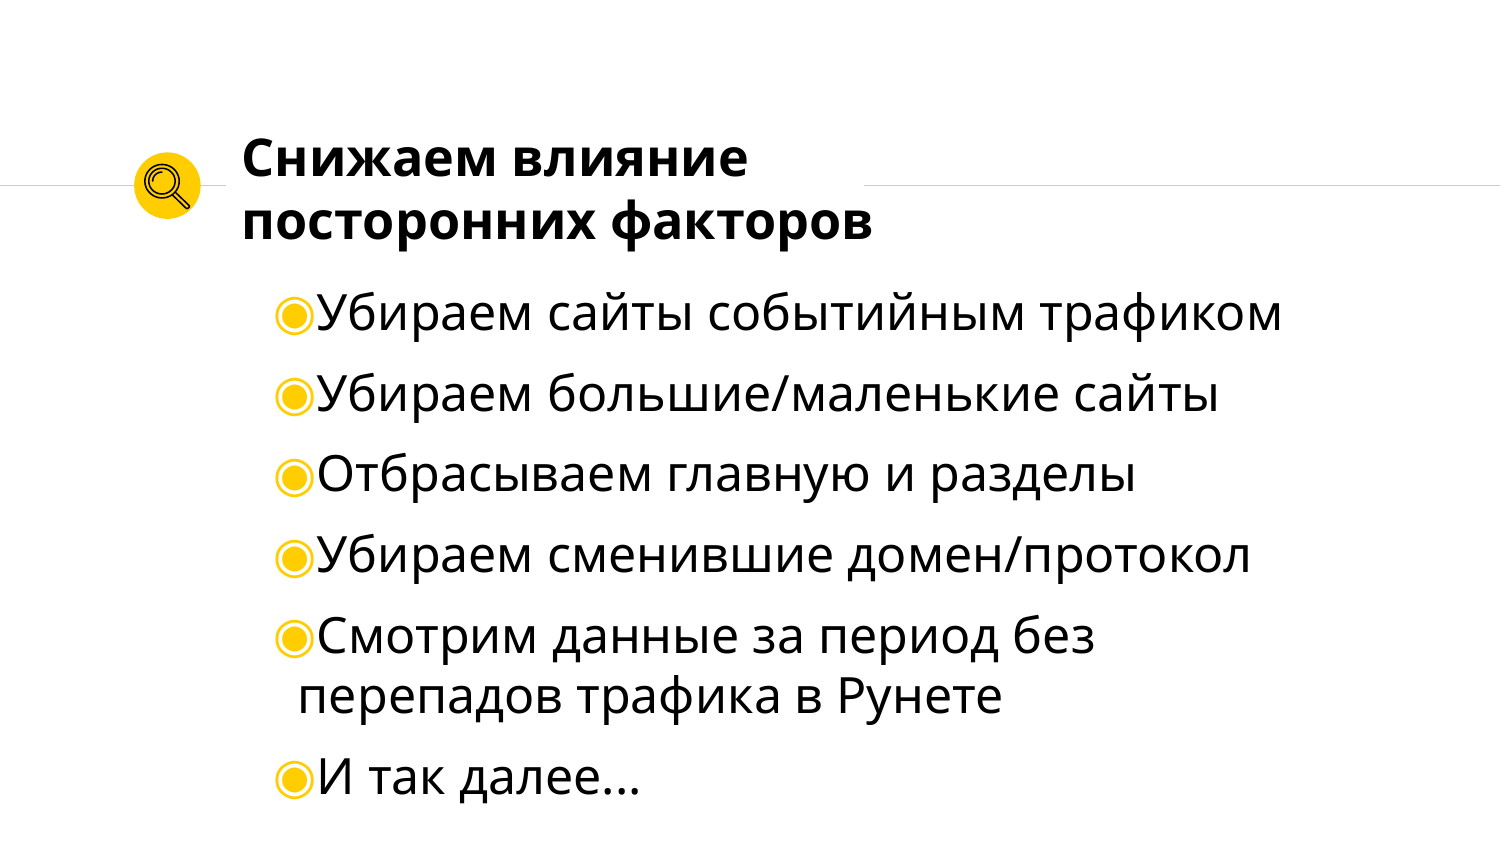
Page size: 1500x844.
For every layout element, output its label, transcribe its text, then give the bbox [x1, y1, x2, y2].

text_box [144, 164, 190, 209]
title Снижаем влияние посторонних факторов [226, 151, 995, 223]
list Убираем сайты событийным трафиком Убираем большие/маленькие сайты Отбрасываем главную и разделы Убираем сменившие домен/протокол Смотрим данные за период без перепадов трафика в Рунете И так далее... [226, 265, 1344, 776]
